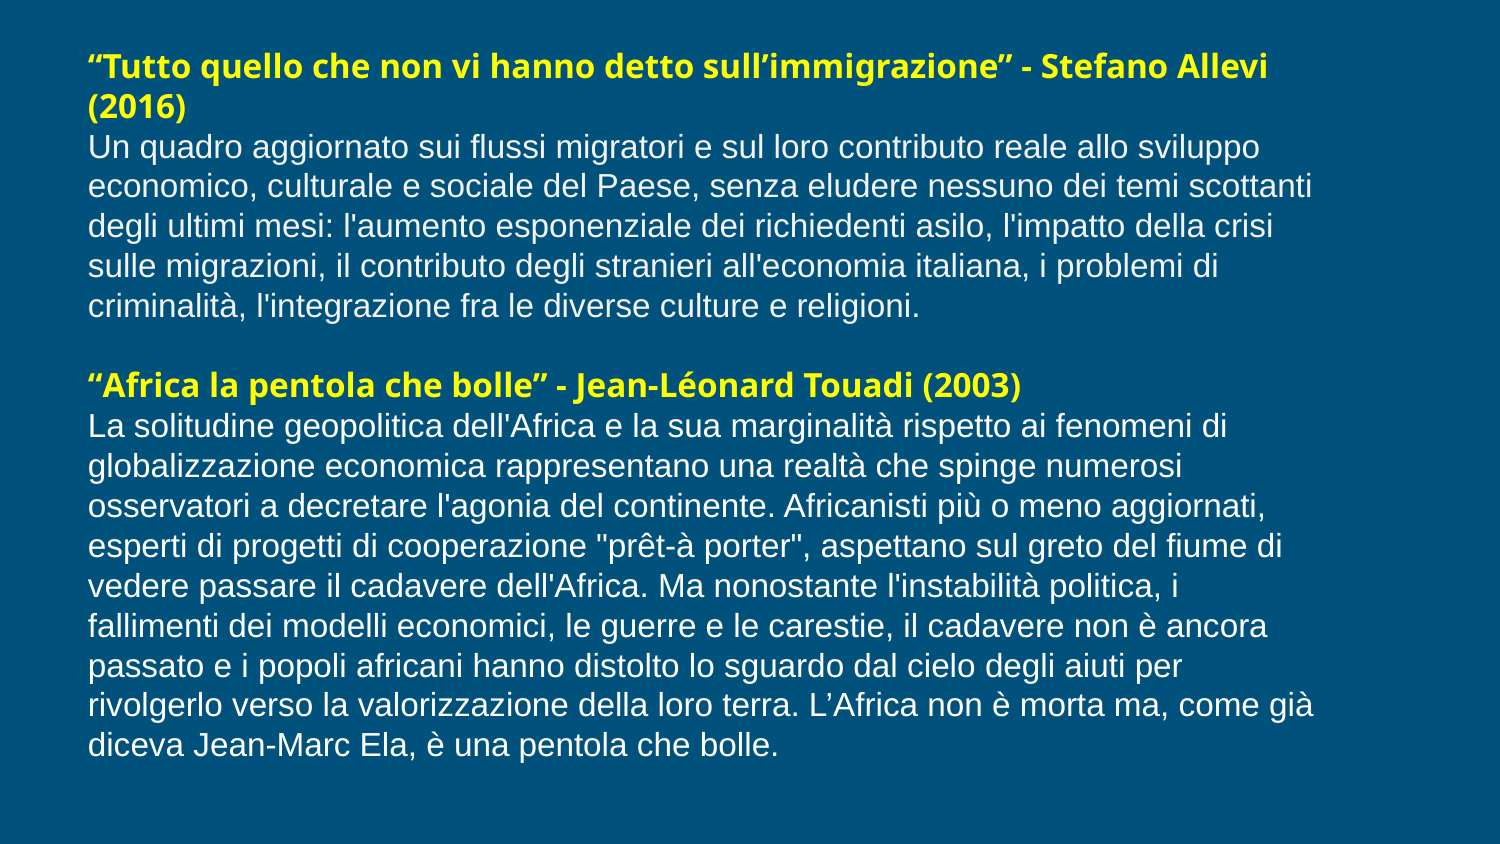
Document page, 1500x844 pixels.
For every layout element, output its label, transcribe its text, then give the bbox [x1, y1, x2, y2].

text_box “Tutto quello che non vi hanno detto sull’immigrazione” - Stefano Allevi (2016) Un quadro aggiornato sui flussi migratori e sul loro contributo reale allo sviluppo economico, culturale e sociale del Paese, senza eludere nessuno dei temi scottanti degli ultimi mesi: l'aumento esponenziale dei richiedenti asilo, l'impatto della crisi sulle migrazioni, il contributo degli stranieri all'economia italiana, i problemi di criminalità, l'integrazione fra le diverse culture e religioni. “Africa la pentola che bolle” - Jean-Léonard Touadi (2003) La solitudine geopolitica dell'Africa e la sua marginalità rispetto ai fenomeni di globalizzazione economica rappresentano una realtà che spinge numerosi osservatori a decretare l'agonia del continente. Africanisti più o meno aggiornati, esperti di progetti di cooperazione "prêt-à porter", aspettano sul greto del fiume di vedere passare il cadavere dell'Africa. Ma nonostante l'instabilità politica, i fallimenti dei modelli economici, le guerre e le carestie, il cadavere non è ancora passato e i popoli africani hanno distolto lo sguardo dal cielo degli aiuti per rivolgerlo verso la valorizzazione della loro terra. L’Africa non è morta ma, come già diceva Jean-Marc Ela, è una pentola che bolle. [49, 0, 1335, 806]
